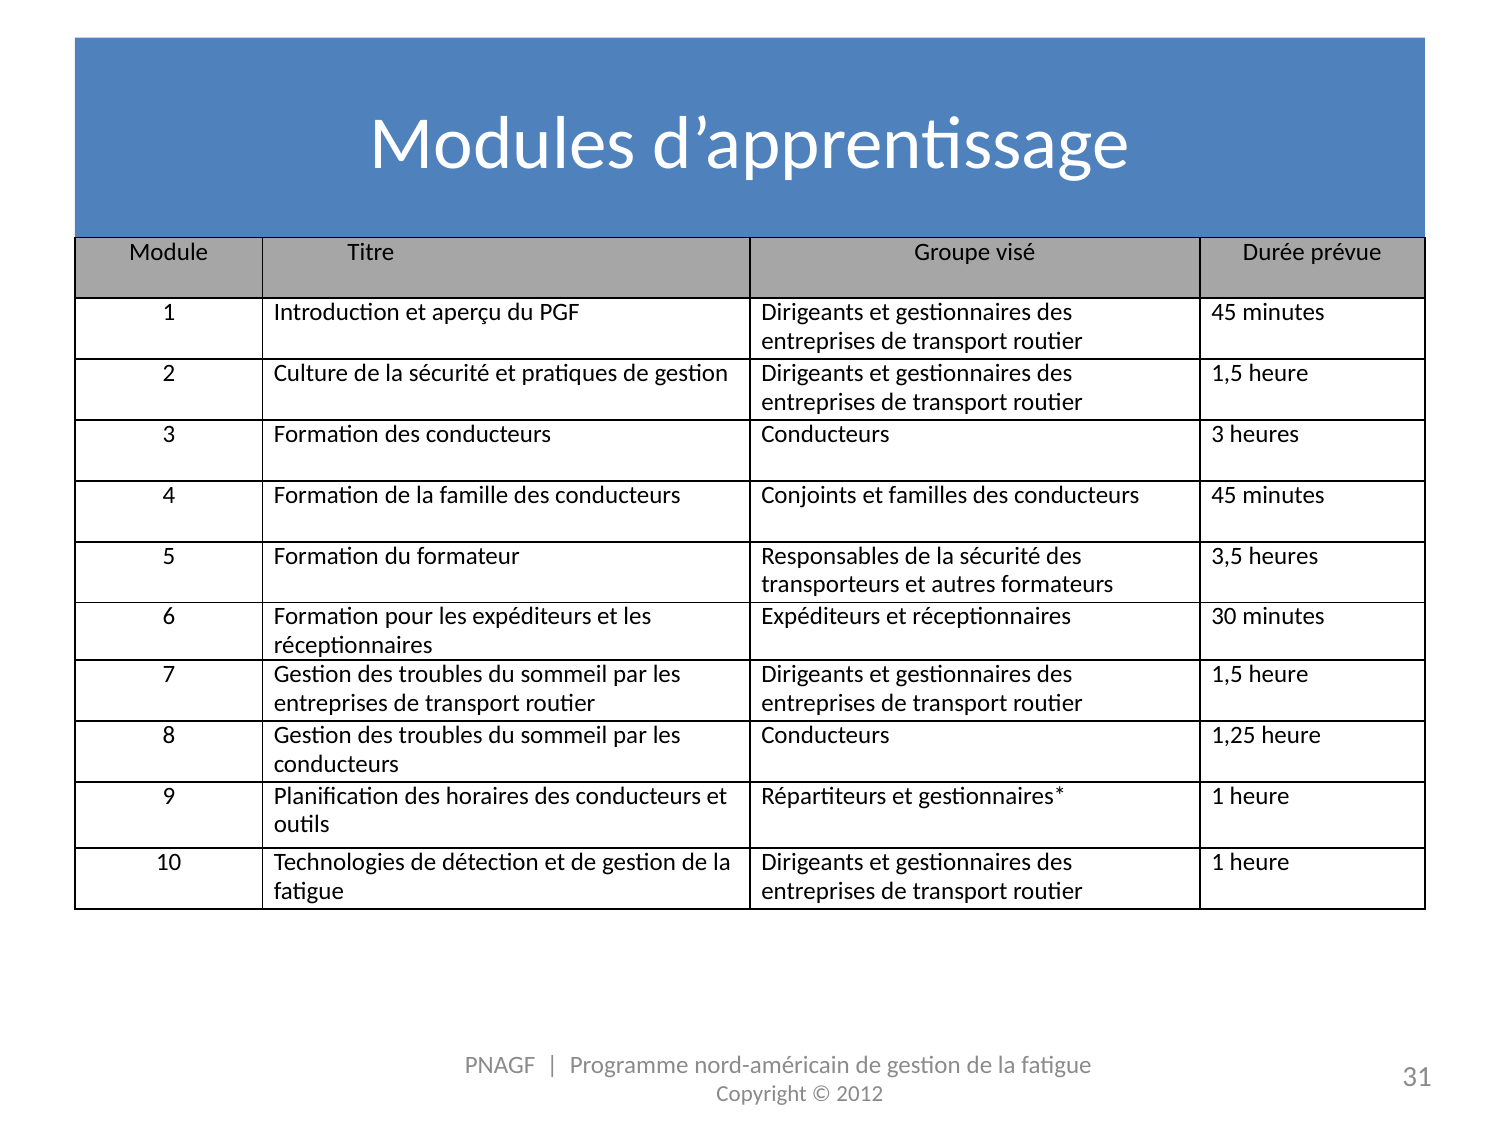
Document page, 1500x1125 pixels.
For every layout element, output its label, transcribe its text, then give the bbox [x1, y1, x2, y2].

table_cell 1,25 heure [1201, 722, 1424, 781]
table_cell 10 [76, 849, 262, 908]
table_cell 1,5 heure [1201, 661, 1424, 720]
table_cell Conjoints et familles des conducteurs [751, 482, 1199, 541]
table_cell Formation pour les expéditeurs et les réceptionnaires [263, 603, 749, 659]
table_cell Répartiteurs et gestionnaires* [751, 783, 1199, 847]
table_cell 9 [76, 783, 262, 847]
table_header Durée prévue [1201, 238, 1424, 297]
table_cell Dirigeants et gestionnaires des entreprises de transport routier [751, 661, 1199, 720]
table_cell 1 [76, 299, 262, 358]
table_cell 30 minutes [1201, 603, 1424, 659]
table_cell 3,5 heures [1201, 543, 1424, 602]
table_cell Gestion des troubles du sommeil par les conducteurs [263, 722, 749, 781]
table_header Groupe visé [751, 238, 1199, 297]
table_cell Conducteurs [751, 722, 1199, 781]
table_cell Introduction et aperçu du PGF [263, 299, 749, 358]
table_cell Conducteurs [751, 421, 1199, 480]
title Modules d’apprentissage [75, 45, 1425, 233]
table_cell 1,5 heure [1201, 360, 1424, 419]
table_cell 45 minutes [1201, 299, 1424, 358]
table_header Module [76, 238, 262, 297]
table_cell 1 heure [1201, 783, 1424, 847]
table_cell Planification des horaires des conducteurs et outils [263, 783, 749, 847]
table_cell Dirigeants et gestionnaires des entreprises de transport routier [751, 849, 1199, 908]
table_cell 1 heure [1201, 849, 1424, 908]
table_cell Formation des conducteurs [263, 421, 749, 480]
table_cell 3 [76, 421, 262, 480]
table_cell 7 [76, 661, 262, 720]
table_cell 2 [76, 360, 262, 419]
table_cell 6 [76, 603, 262, 659]
table_cell 8 [76, 722, 262, 781]
table_cell 3 heures [1201, 421, 1424, 480]
table_cell Formation du formateur [263, 543, 749, 602]
table_cell Dirigeants et gestionnaires des entreprises de transport routier [751, 299, 1199, 358]
table_cell 5 [76, 543, 262, 602]
table_cell Technologies de détection et de gestion de la fatigue [263, 849, 749, 908]
table_header Titre [263, 238, 749, 297]
table_cell Gestion des troubles du sommeil par les entreprises de transport routier [263, 661, 749, 720]
table_cell Dirigeants et gestionnaires des entreprises de transport routier [751, 360, 1199, 419]
table_cell 45 minutes [1201, 482, 1424, 541]
table_cell Expéditeurs et réceptionnaires [751, 603, 1199, 659]
table_cell Culture de la sécurité et pratiques de gestion [263, 360, 749, 419]
table_cell 4 [76, 482, 262, 541]
table_cell Responsables de la sécurité des transporteurs et autres formateurs [751, 543, 1199, 602]
table_cell Formation de la famille des conducteurs [263, 482, 749, 541]
